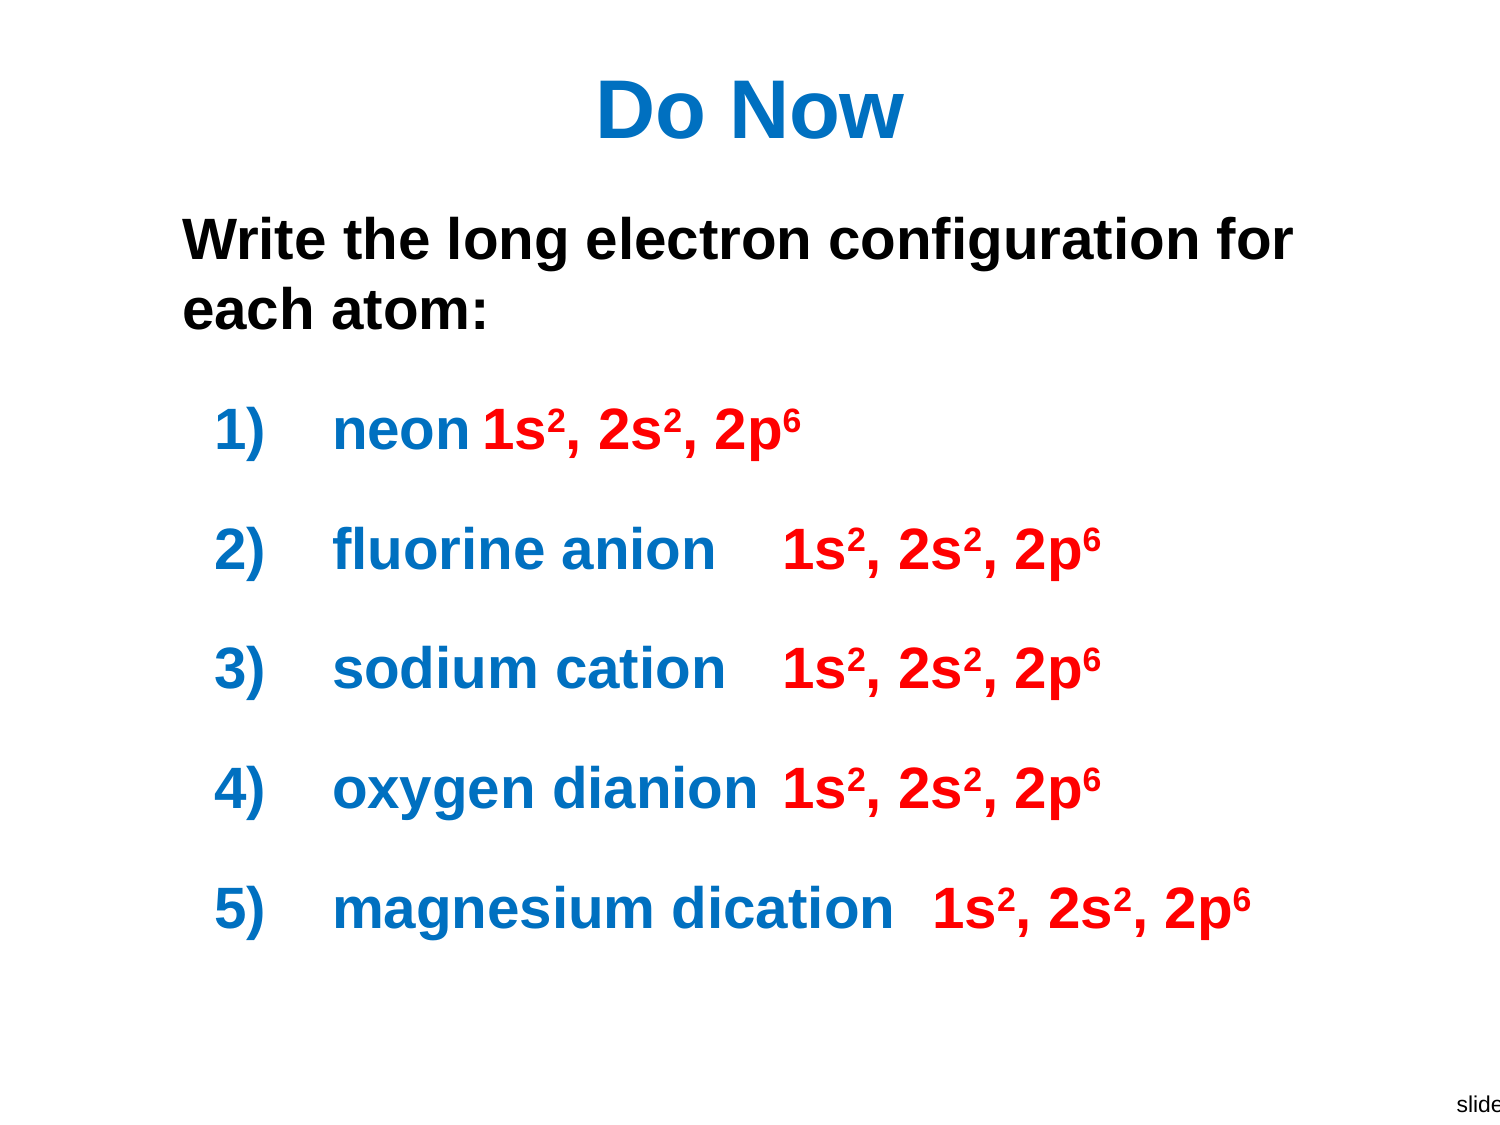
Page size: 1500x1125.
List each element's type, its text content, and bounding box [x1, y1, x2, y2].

title Do Now [30, 45, 1470, 165]
list Write the long electron configuration for each atom: 1) neon 1s2, 2s2, 2p6 2) fluorine anion 1s2, 2s2, 2p6 3) sodium cation 1s2, 2s2, 2p6 4) oxygen dianion 1s2, 2s2, 2p6 5) magnesium dication 1s2, 2s2, 2p6 [167, 193, 1333, 1055]
